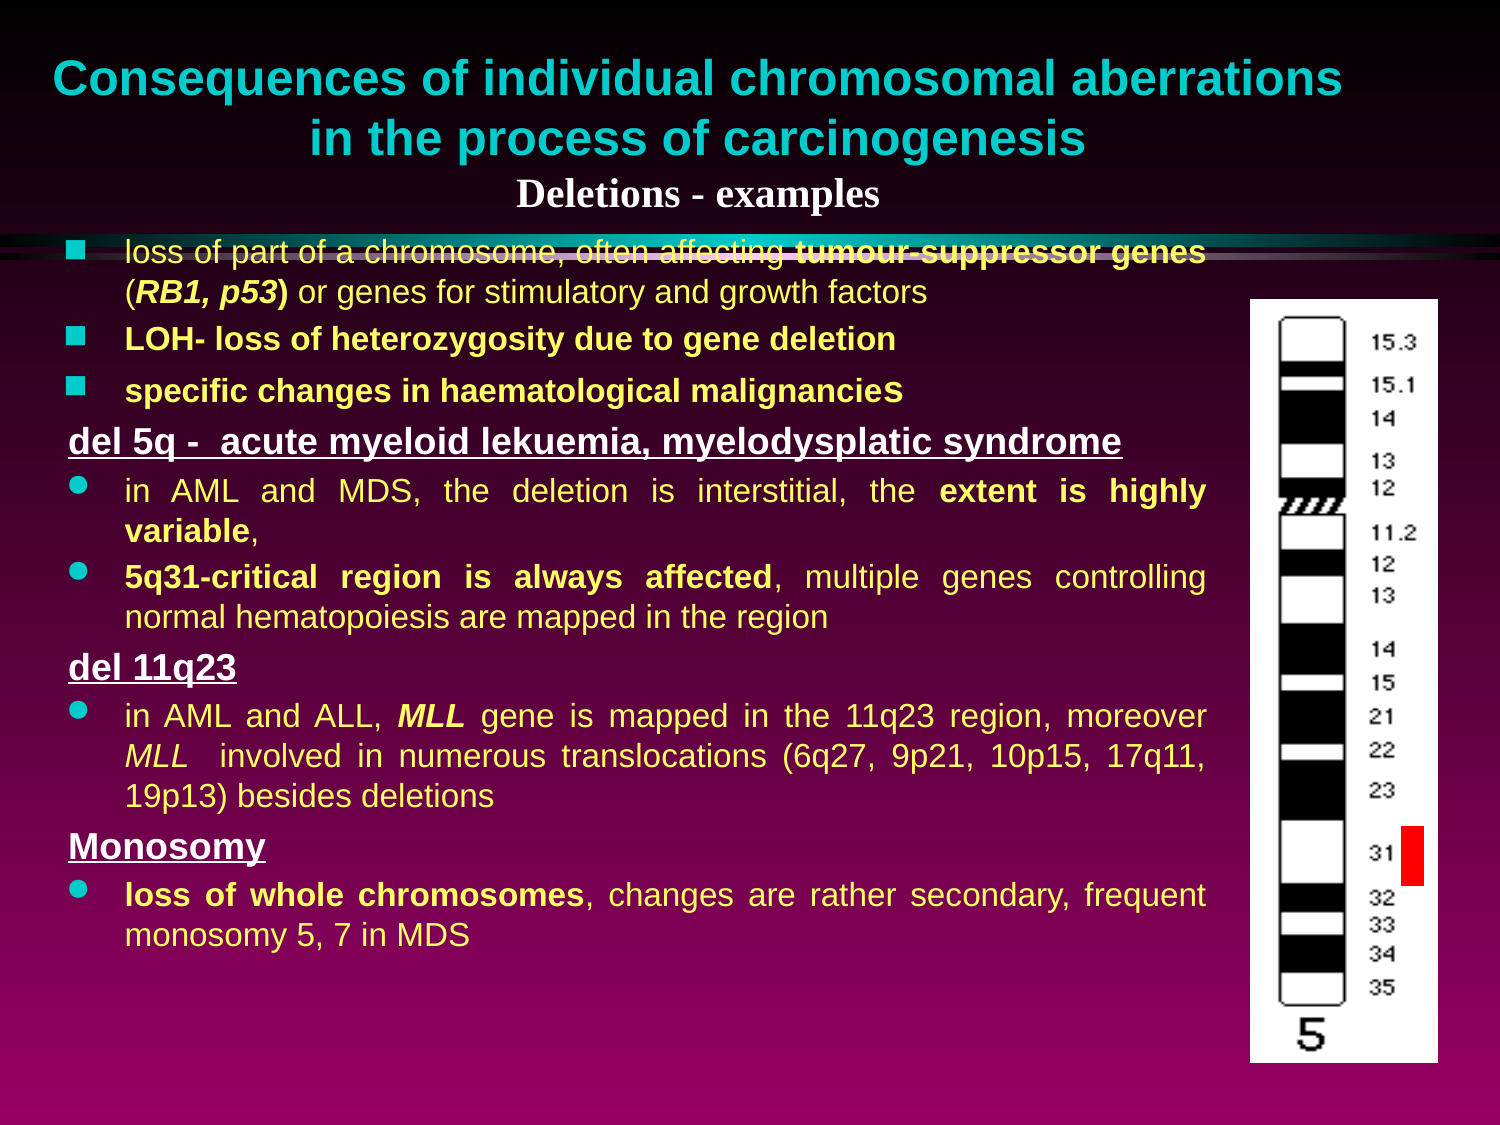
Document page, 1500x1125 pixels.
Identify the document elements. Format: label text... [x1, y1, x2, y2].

title Consequences of individual chromosomal aberrations in the process of carcinogenesis Deletions - examples [29, 35, 1367, 224]
list loss of part of a chromosome, often affecting tumour-suppressor genes (RB1, p53) or genes for stimulatory and growth factors LOH- loss of heterozygosity due to gene deletion specific changes in haematological malignancies del 5q - acute myeloid lekuemia, myelodysplatic syndrome in AML and MDS, the deletion is interstitial, the extent is highly variable, 5q31-critical region is always affected, multiple genes controlling normal hematopoiesis are mapped in the region del 11q23 in AML and ALL, MLL gene is mapped in the 11q23 region, moreover MLL involved in numerous translocations (6q27, 9p21, 10p15, 17q11, 19p13) besides deletions Monosomy loss of whole chromosomes, changes are rather secondary, frequent monosomy 5, 7 in MDS [53, 223, 1223, 1024]
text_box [1249, 299, 1438, 1063]
